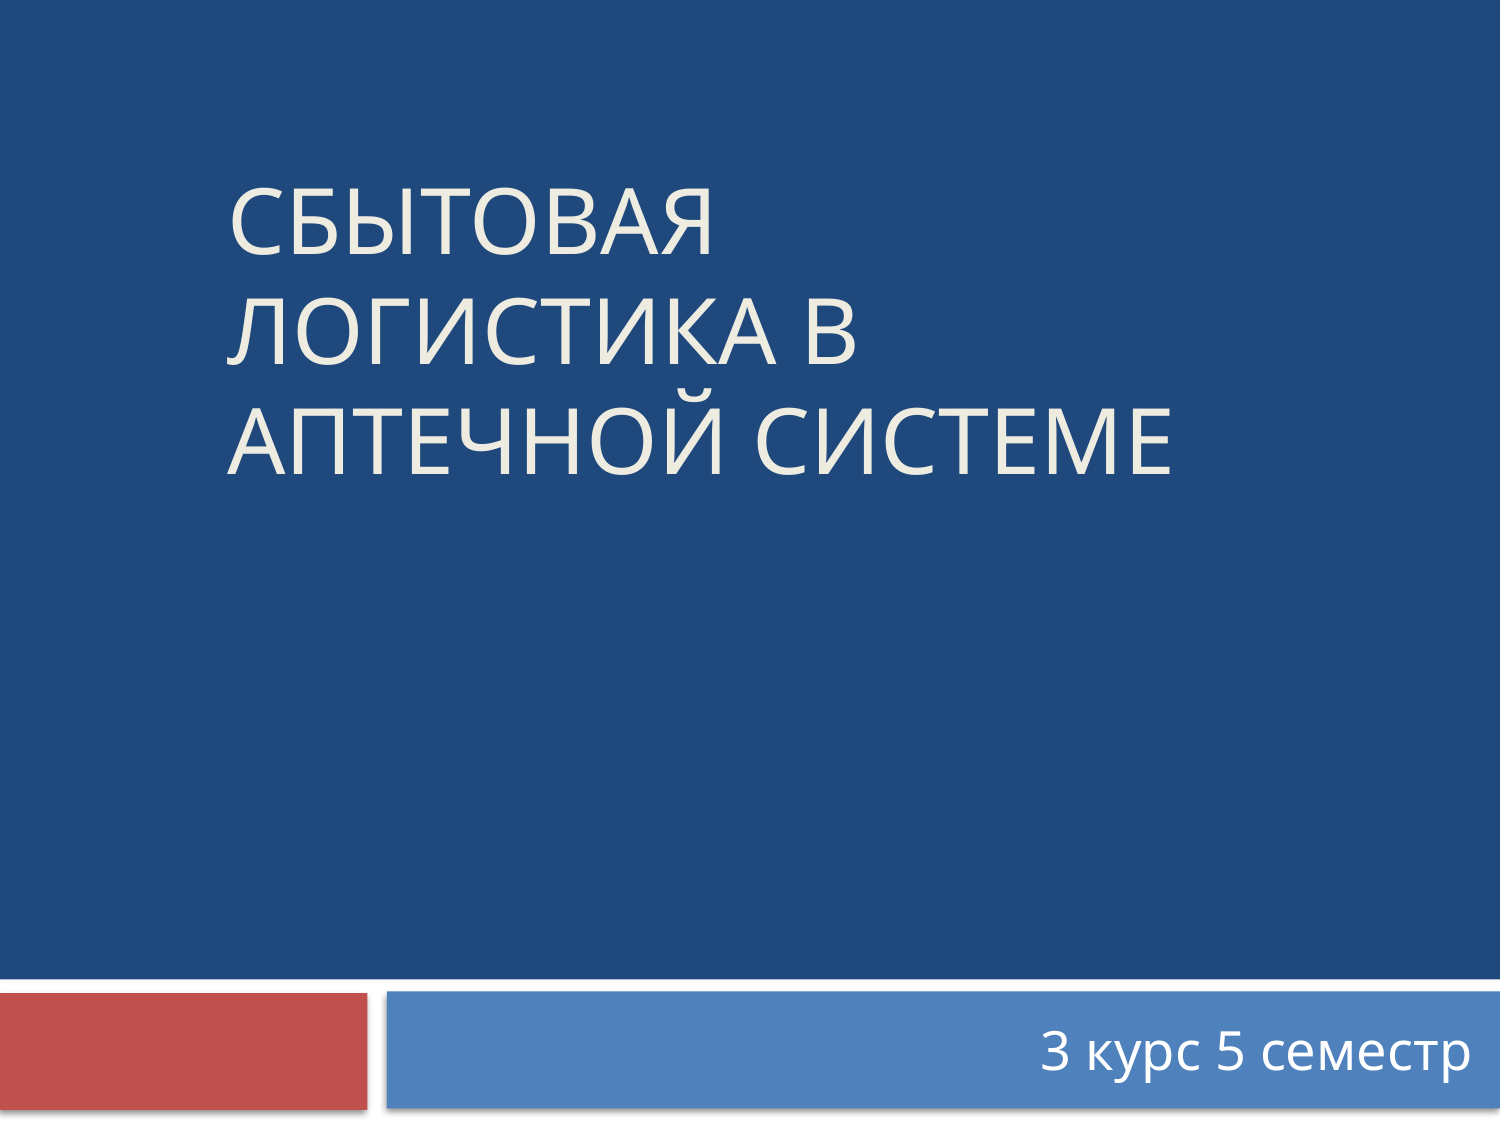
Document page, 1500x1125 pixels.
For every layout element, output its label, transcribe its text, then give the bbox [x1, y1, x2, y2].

subtitle 3 курс 5 семестр [387, 992, 1488, 1105]
title Сбытовая логистика в аптечной системе [212, 200, 1275, 500]
